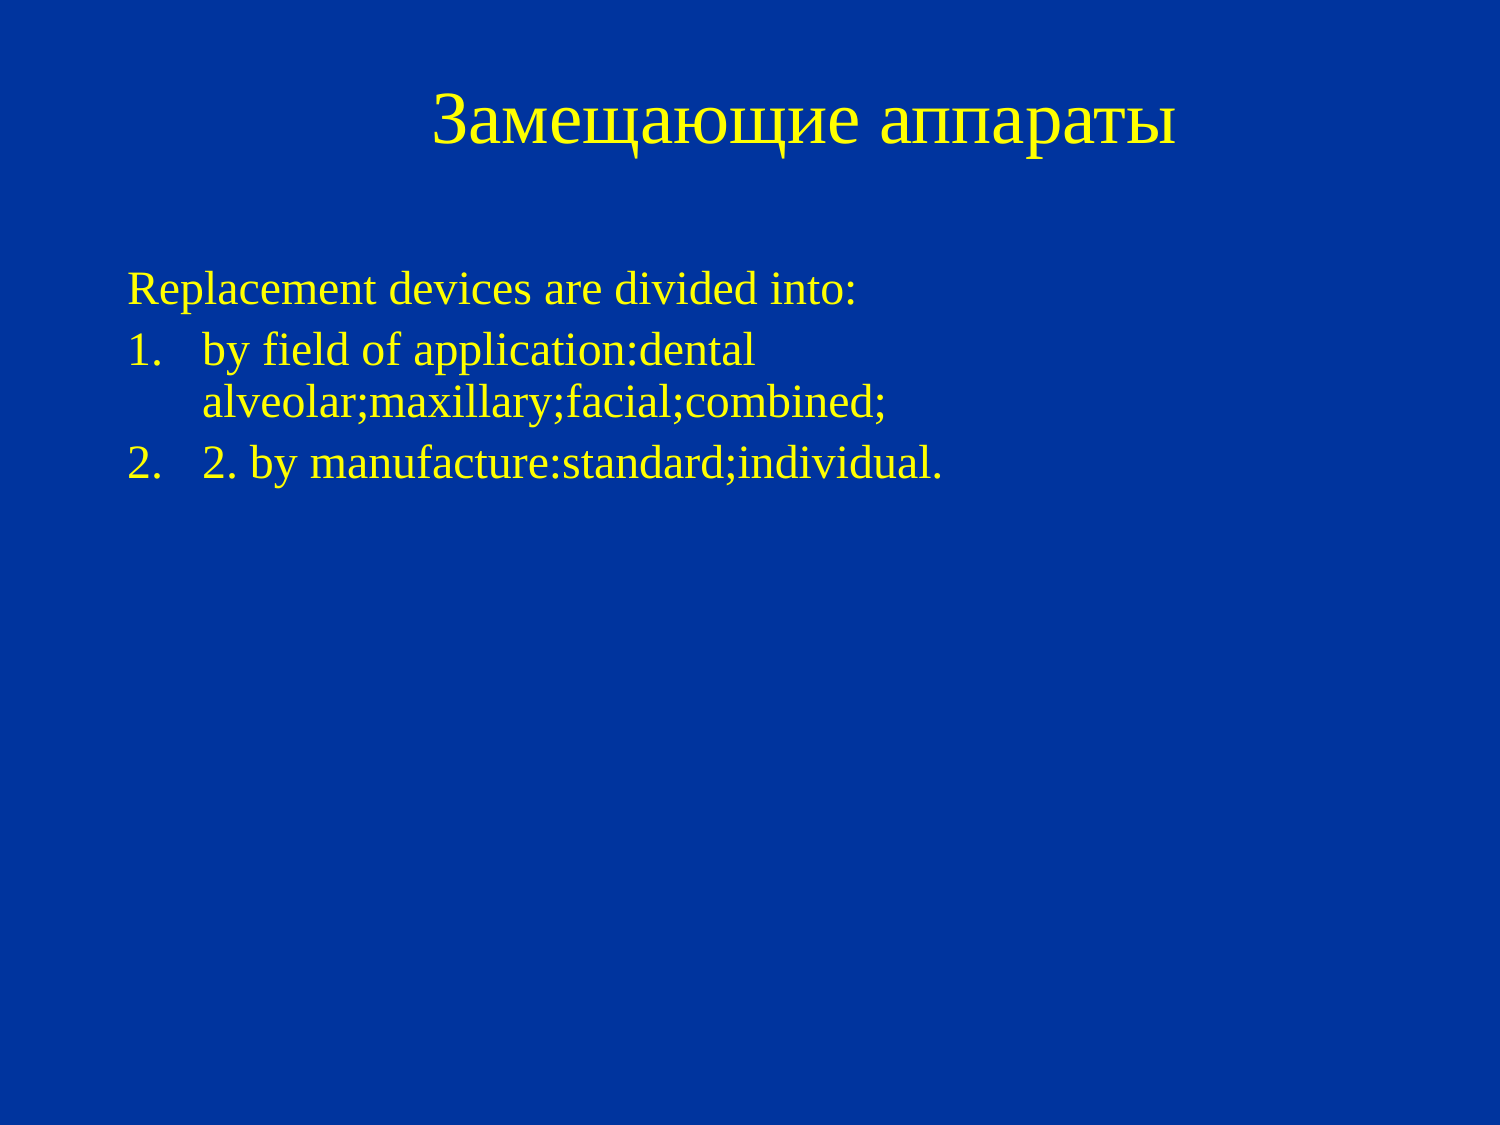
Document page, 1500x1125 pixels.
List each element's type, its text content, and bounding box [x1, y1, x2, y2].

title Замещающие аппараты [371, 42, 1193, 185]
list Replacement devices are divided into: by field of application:dental alveolar;maxillary;facial;combined; 2. by manufacture:standard;individual. [112, 255, 1375, 936]
